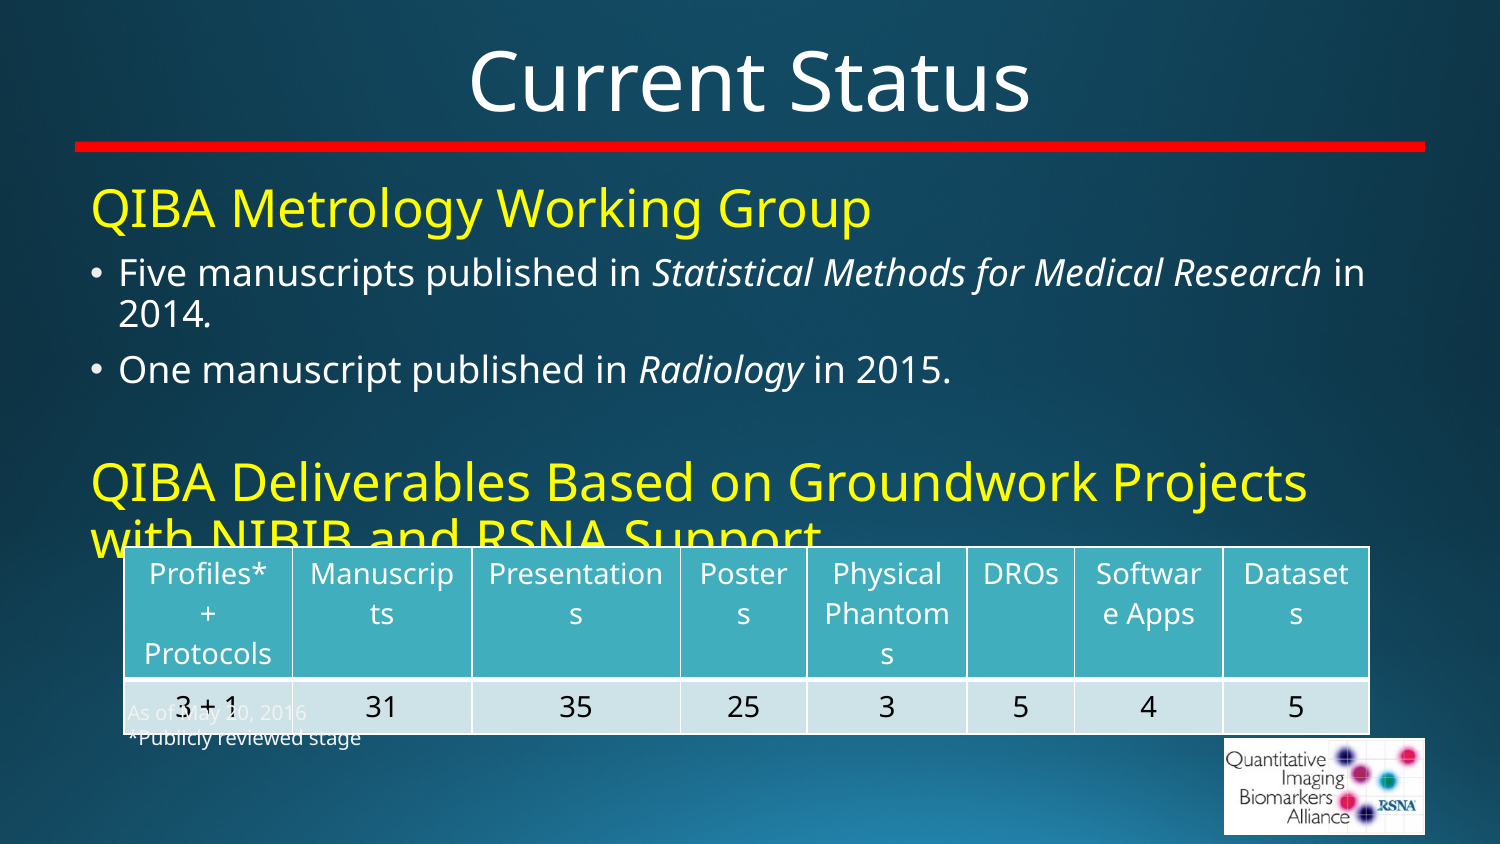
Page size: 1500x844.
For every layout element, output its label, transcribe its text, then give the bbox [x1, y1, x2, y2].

table_cell 4 [1075, 682, 1222, 733]
table_cell 5 [1224, 682, 1368, 733]
table_cell 3 [808, 682, 966, 733]
text_box As of May 20, 2016 *Publicly reviewed stage [112, 692, 777, 757]
table_header Posters [681, 548, 806, 677]
table_cell 5 [968, 682, 1074, 733]
picture [0, 0, 1500, 844]
table_header Software Apps [1075, 548, 1222, 677]
table_header DROs [968, 548, 1074, 677]
list QIBA Metrology Working Group Five manuscripts published in Statistical Methods for Medical Research in 2014. One manuscript published in Radiology in 2015. QIBA Deliverables Based on Groundwork Projects with NIBIB and RSNA Support [75, 174, 1425, 827]
table_cell 35 [473, 682, 680, 692]
table_header Datasets [1224, 548, 1368, 677]
table_header Profiles* + Protocols [125, 548, 292, 677]
table_header Manuscripts [293, 548, 471, 677]
table_cell 3 + 1 [125, 682, 292, 692]
table_header Physical Phantoms [808, 548, 966, 677]
table_header Presentations [473, 548, 680, 677]
title Current Status [75, 34, 1425, 135]
table_cell 31 [293, 682, 471, 692]
table_cell 25 [681, 682, 806, 733]
